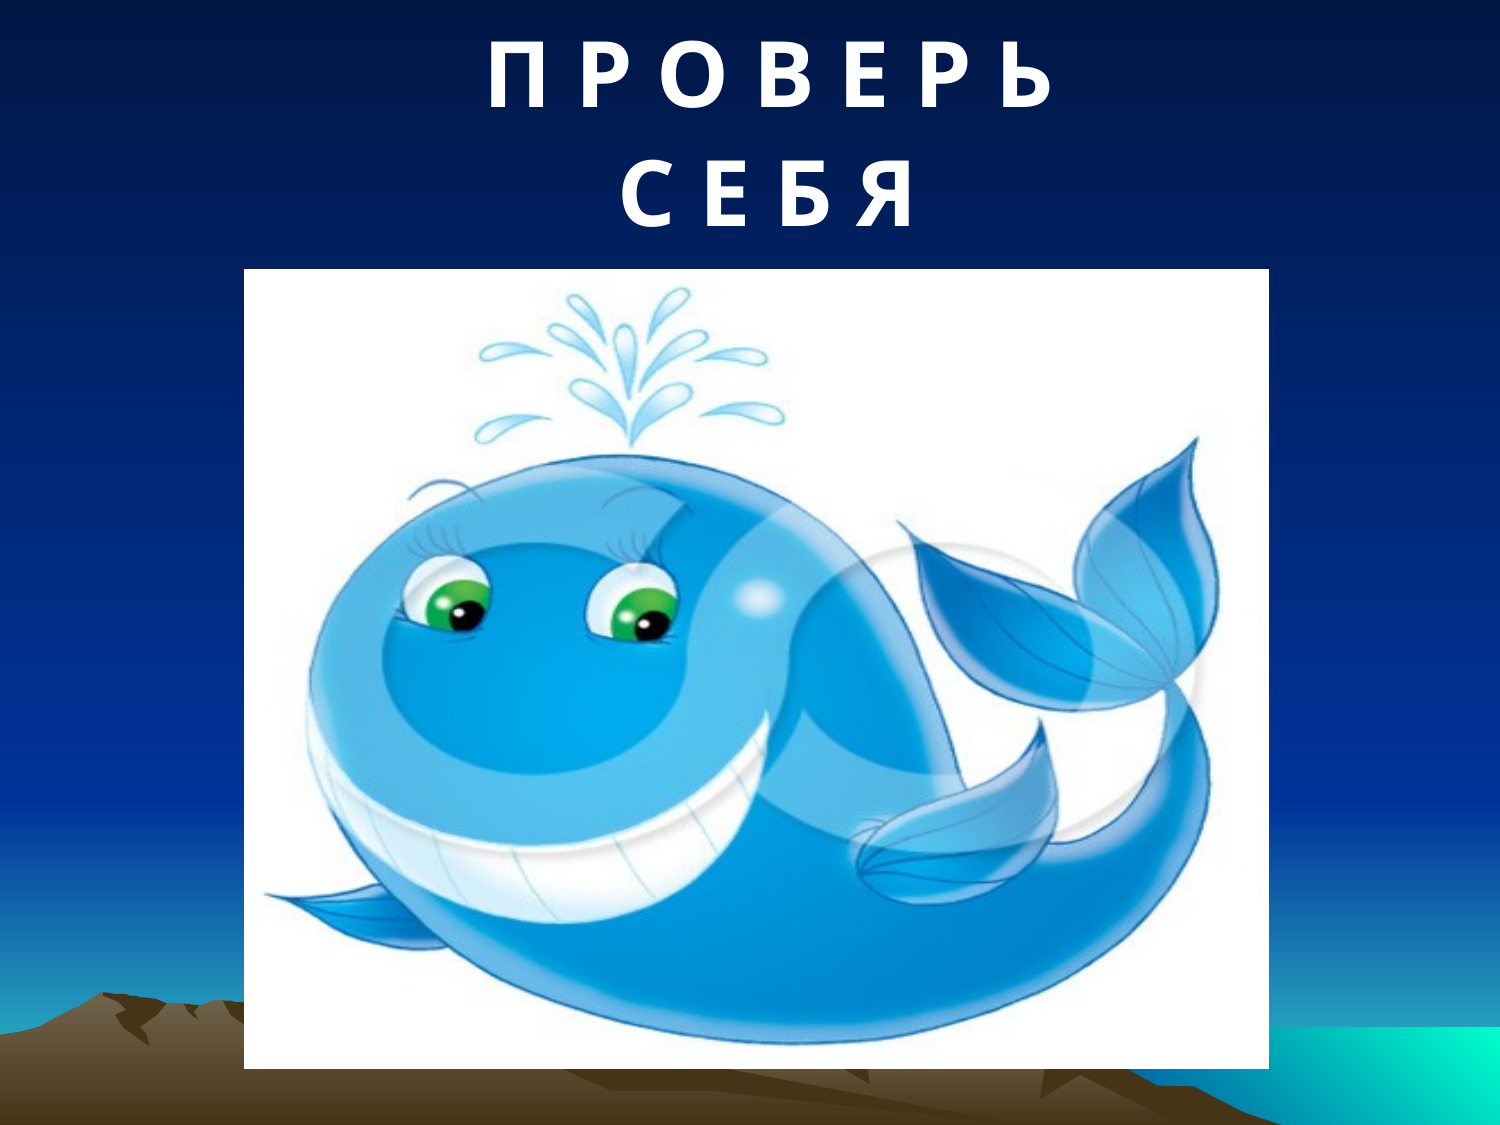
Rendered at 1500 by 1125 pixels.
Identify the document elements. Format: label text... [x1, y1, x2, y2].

picture [249, 274, 1263, 1063]
title П Р О В Е Р Ь С Е Б Я [99, 0, 1438, 263]
